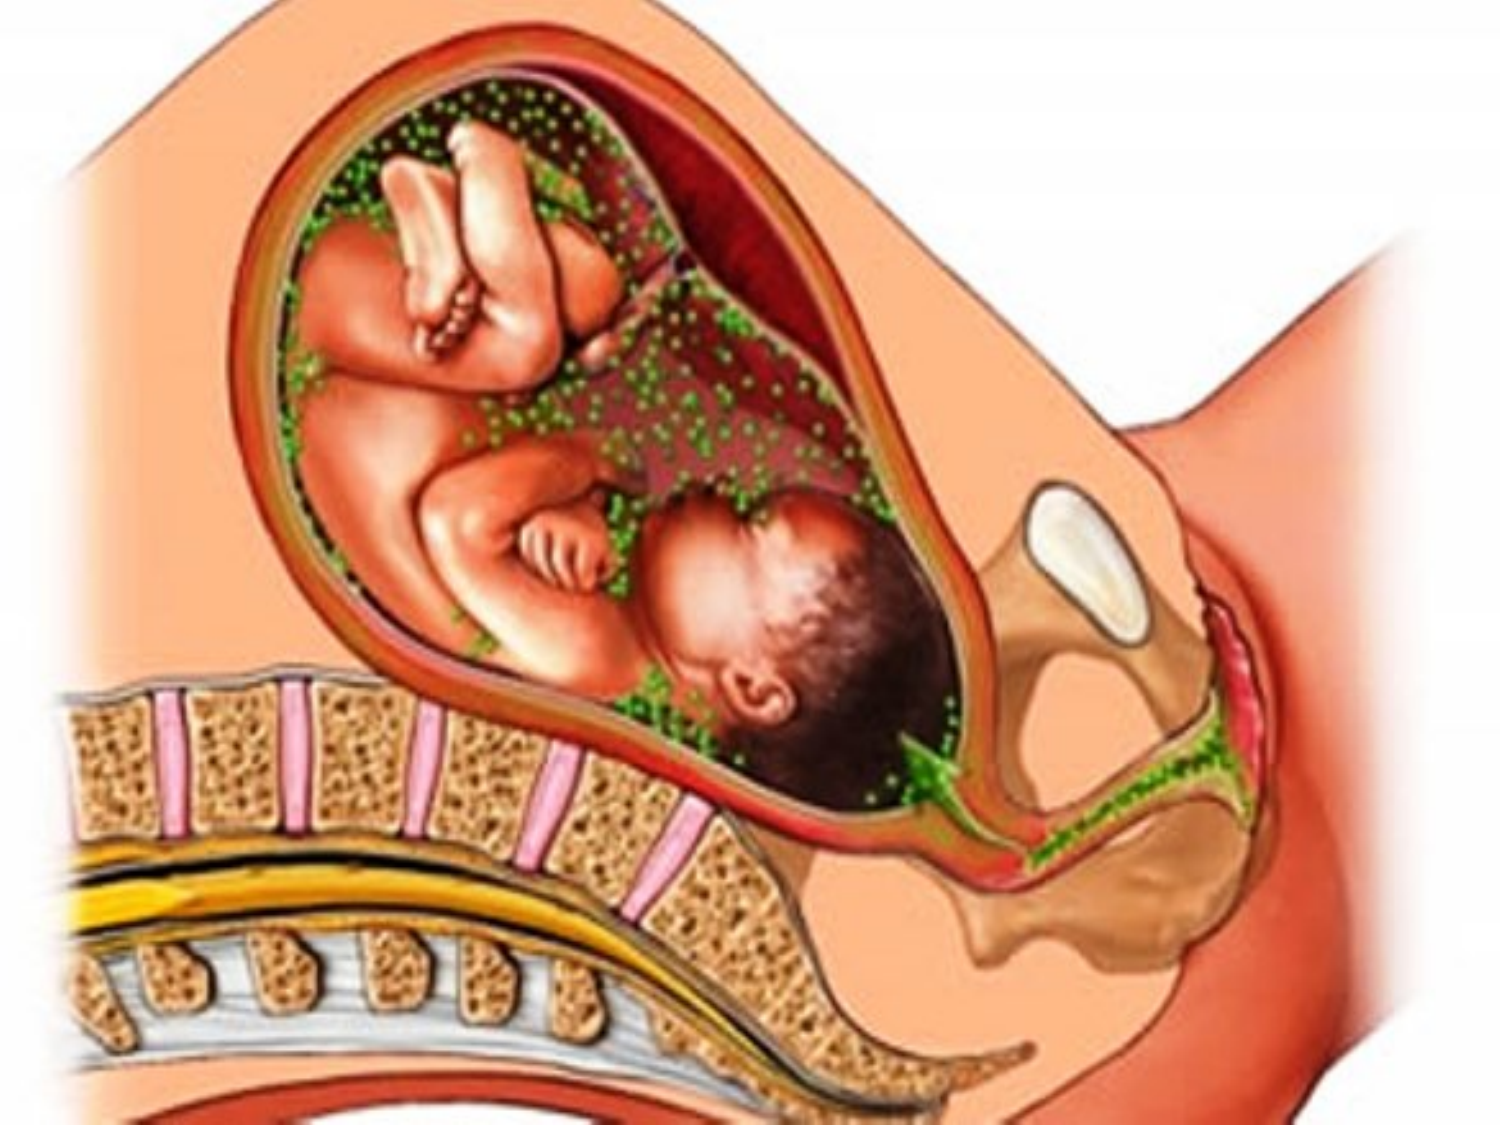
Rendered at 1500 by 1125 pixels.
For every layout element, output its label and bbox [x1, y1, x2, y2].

list [0, 0, 1500, 1125]
